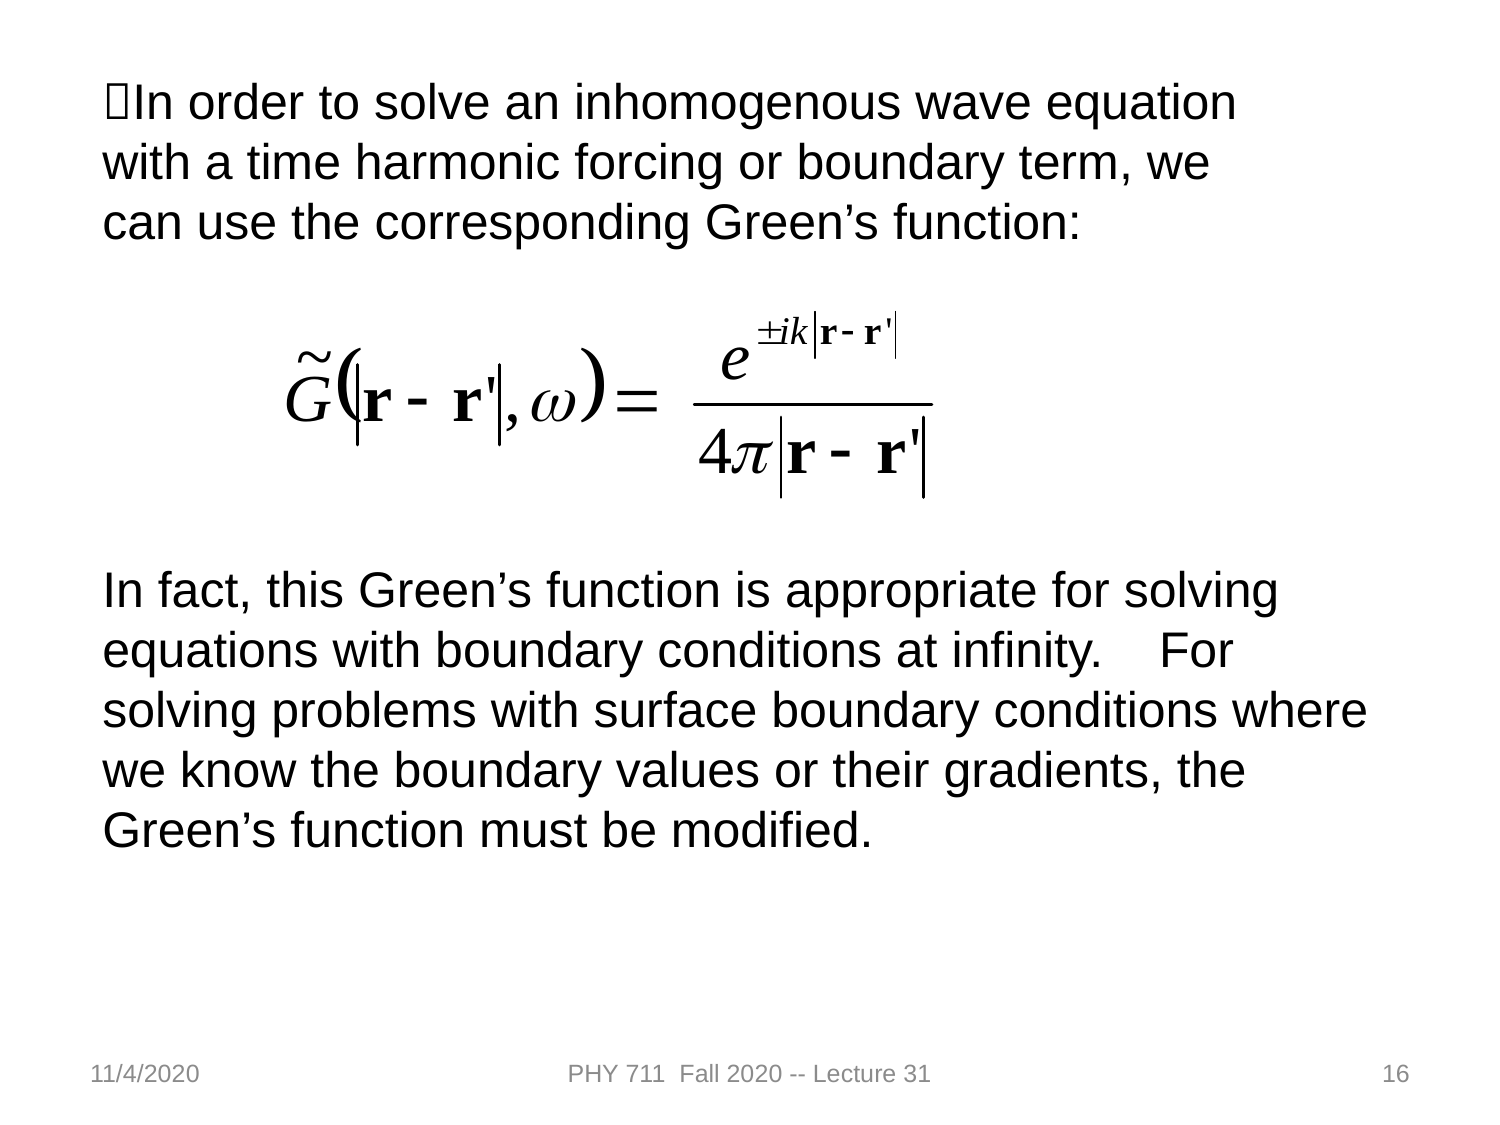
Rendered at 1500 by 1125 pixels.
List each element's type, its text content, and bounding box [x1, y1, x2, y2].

slide_number 16 [1074, 1042, 1425, 1103]
text_box In fact, this Green’s function is appropriate for solving equations with boundary conditions at infinity. For solving problems with surface boundary conditions where we know the boundary values or their gradients, the Green’s function must be modified. [87, 549, 1400, 865]
footer PHY 711 Fall 2020 -- Lecture 31 [512, 1042, 988, 1103]
text_box In order to solve an inhomogenous wave equation with a time harmonic forcing or boundary term, we can use the corresponding Green’s function: [87, 62, 1313, 258]
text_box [274, 298, 945, 512]
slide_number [75, 1042, 425, 1103]
